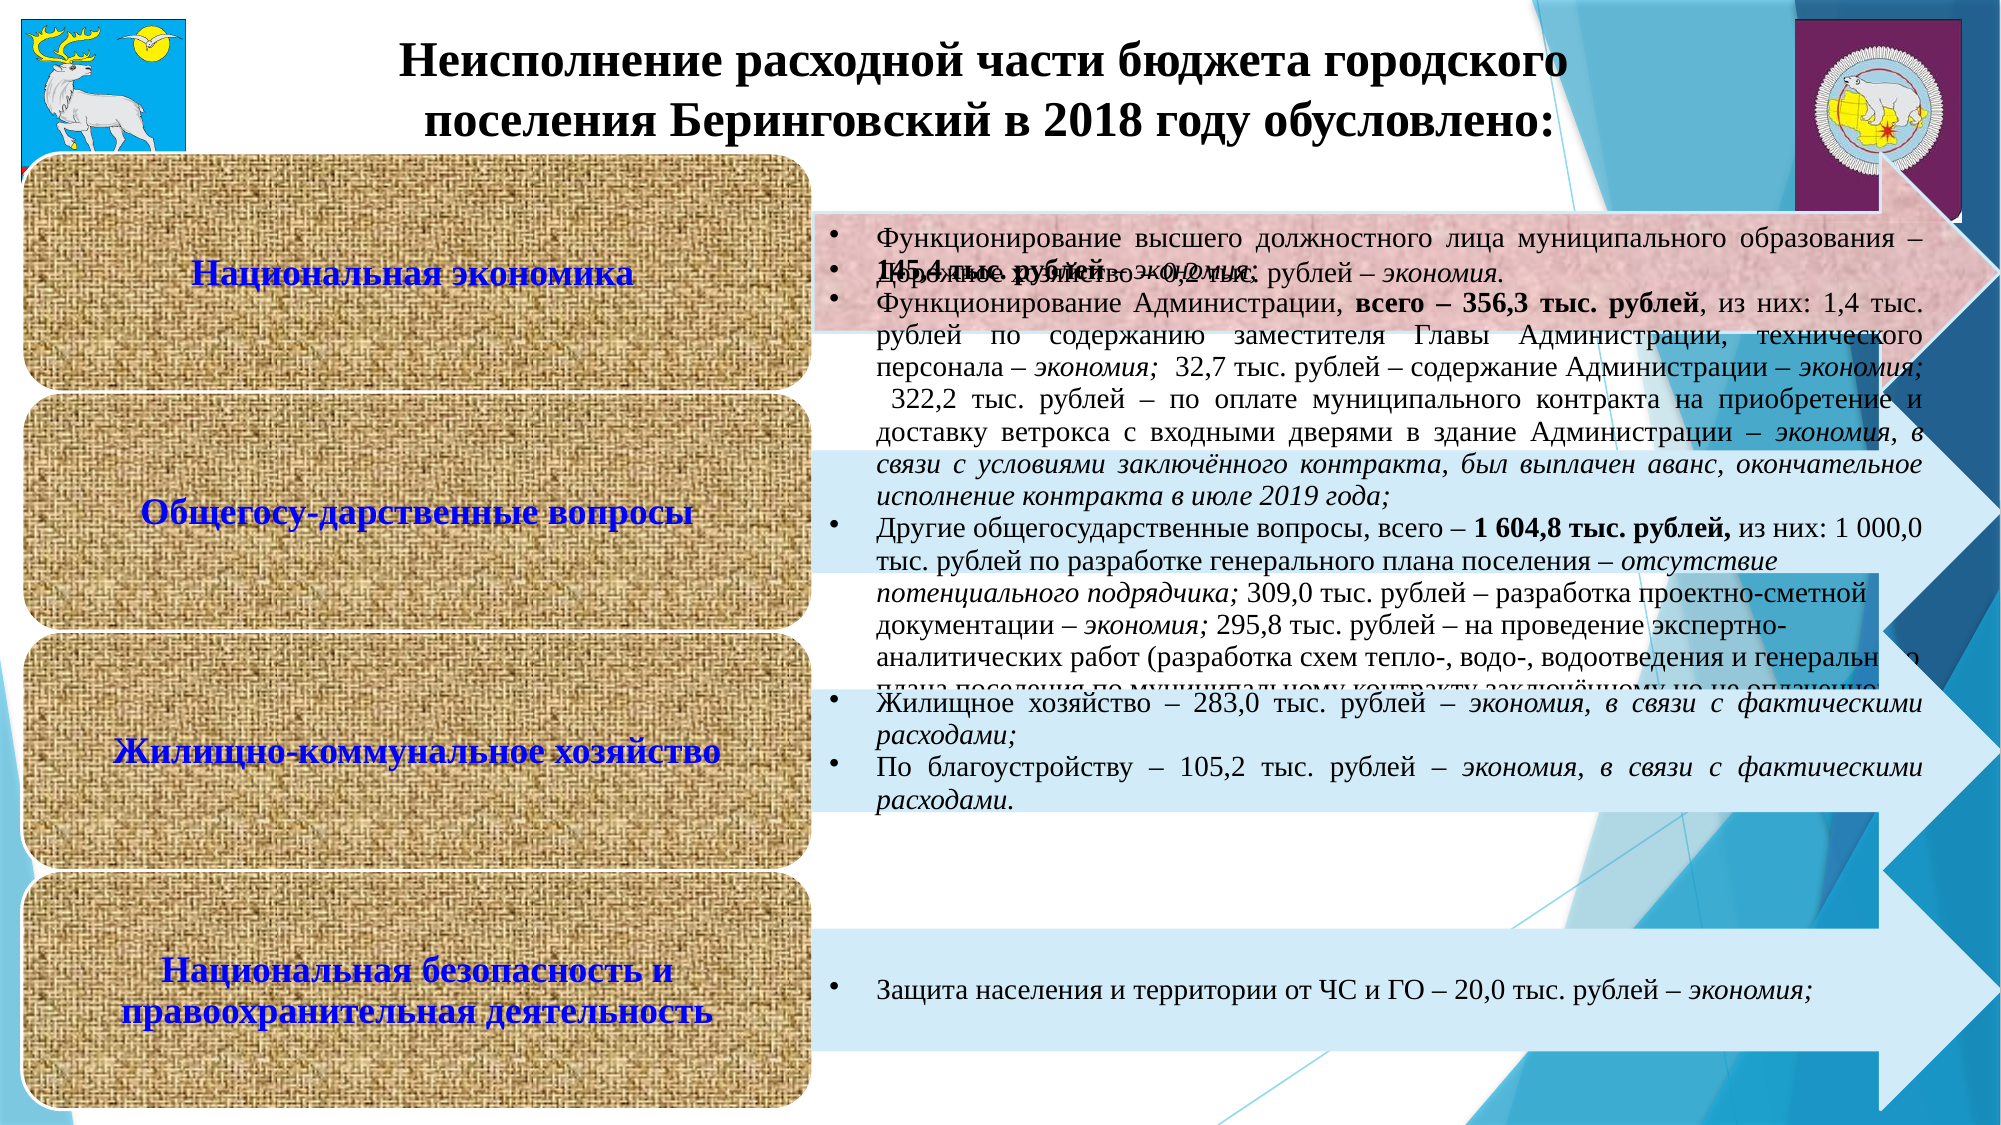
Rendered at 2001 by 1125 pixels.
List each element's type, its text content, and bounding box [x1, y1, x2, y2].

picture [1794, 18, 1963, 129]
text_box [242, 129, 2000, 149]
picture [33, 29, 155, 152]
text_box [21, 152, 2000, 1111]
text_box Неисполнение расходной части бюджета городского поселения Беринговский в 2018 году обусловлено: [186, 19, 1793, 149]
picture [130, 27, 170, 61]
